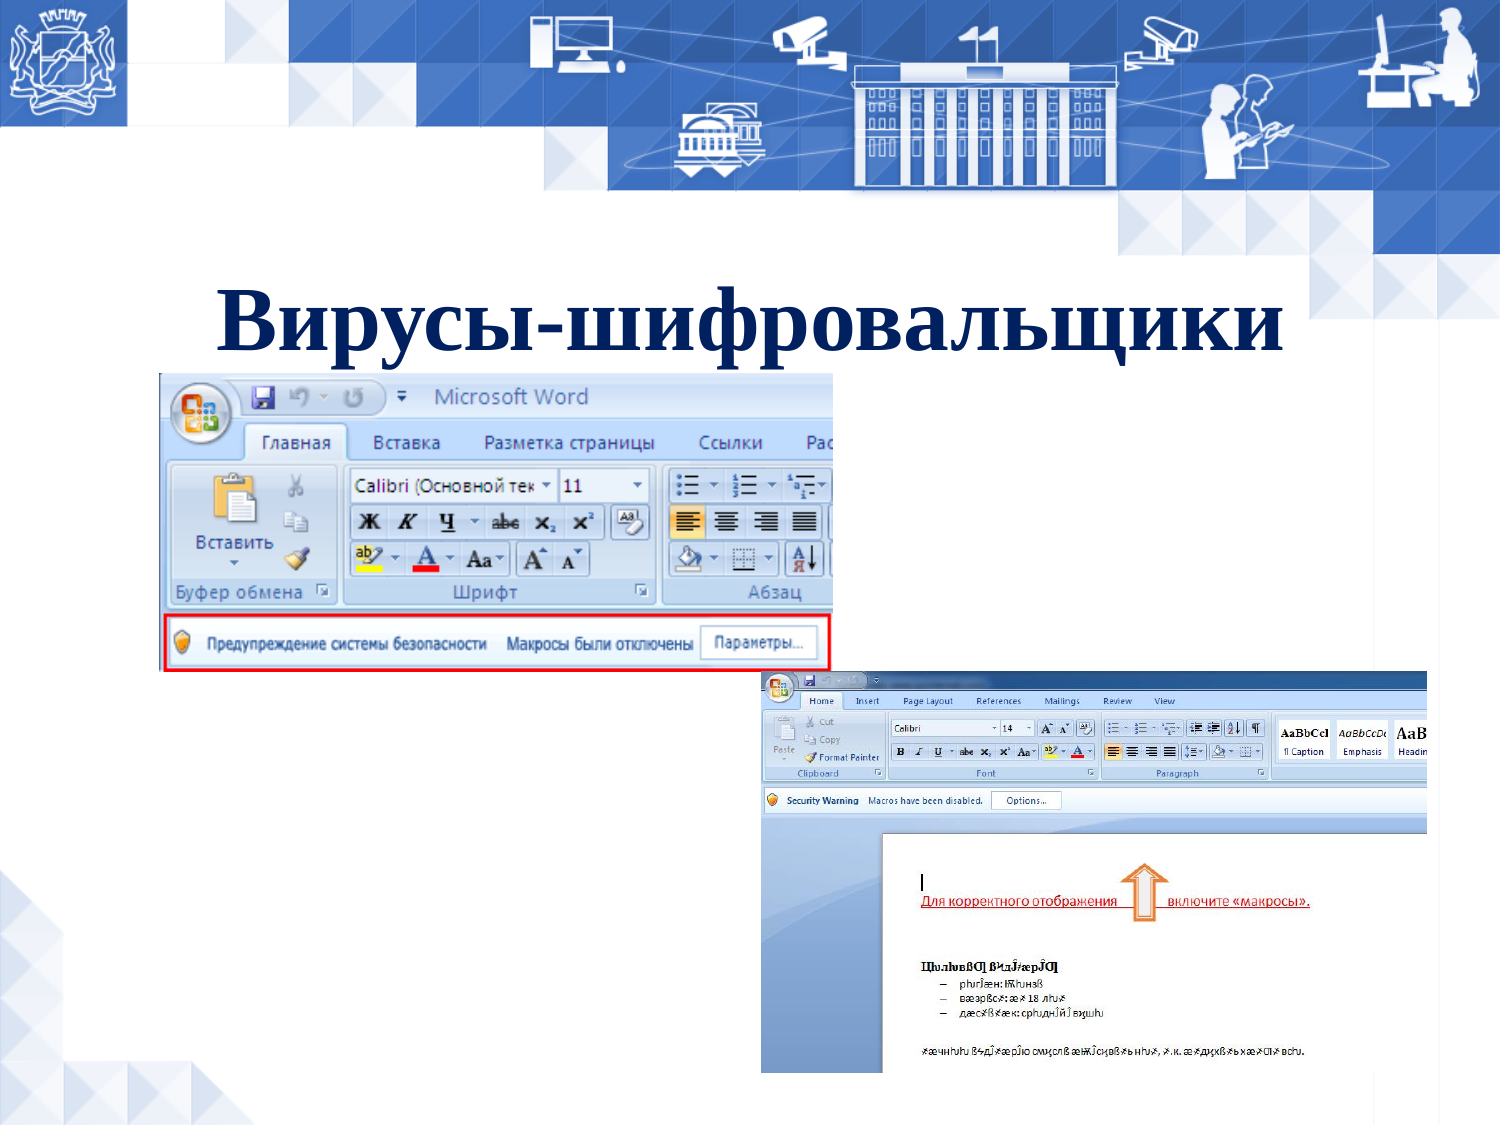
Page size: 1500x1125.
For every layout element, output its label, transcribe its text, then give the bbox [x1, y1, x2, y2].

picture [0, 0, 1500, 1125]
title Вирусы-шифровальщики [76, 219, 1427, 408]
